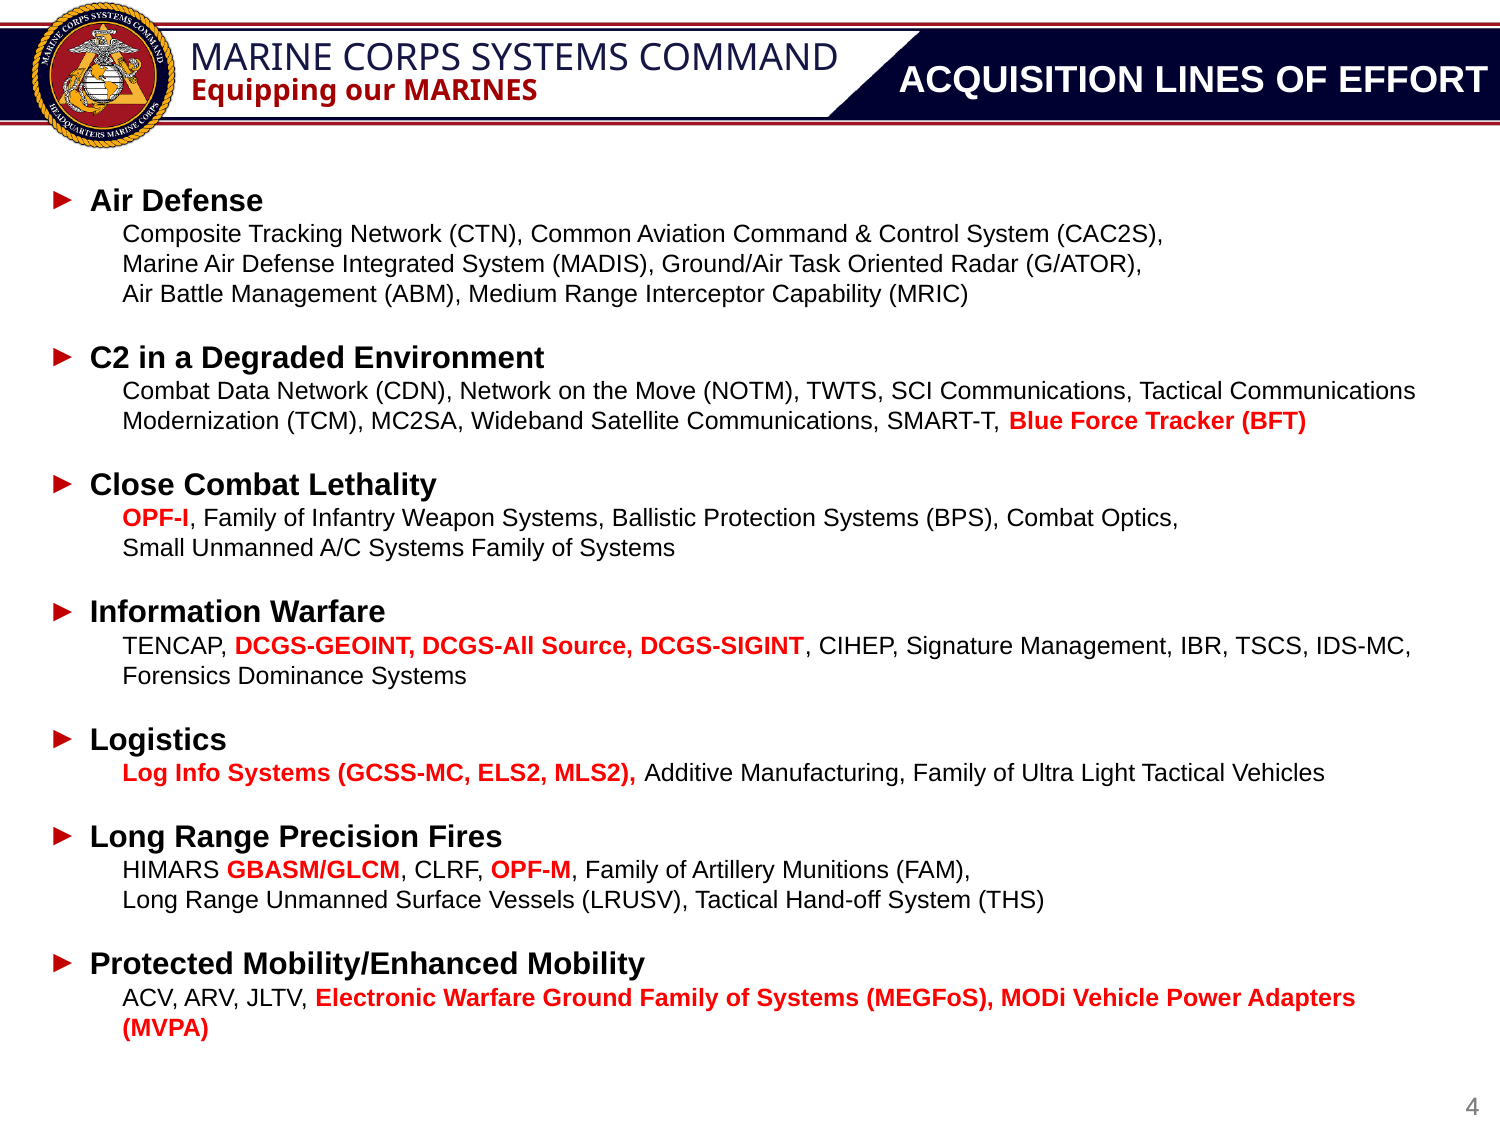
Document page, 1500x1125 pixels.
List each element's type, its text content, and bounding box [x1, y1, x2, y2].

title ACQUISITION LINES OF EFFORT [875, 37, 1500, 118]
text_box Air Defense Composite Tracking Network (CTN), Common Aviation Command & Control System (CAC2S), Marine Air Defense Integrated System (MADIS), Ground/Air Task Oriented Radar (G/ATOR), Air Battle Management (ABM), Medium Range Interceptor Capability (MRIC) C2 in a Degraded Environment Combat Data Network (CDN), Network on the Move (NOTM), TWTS, SCI Communications, Tactical Communications Modernization (TCM), MC2SA, Wideband Satellite Communications, SMART-T, Blue Force Tracker (BFT) Close Combat Lethality OPF-I, Family of Infantry Weapon Systems, Ballistic Protection Systems (BPS), Combat Optics, Small Unmanned A/C Systems Family of Systems Information Warfare TENCAP, DCGS-GEOINT, DCGS-All Source, DCGS-SIGINT, CIHEP, Signature Management, IBR, TSCS, IDS-MC, Forensics Dominance Systems Logistics Log Info Systems (GCSS-MC, ELS2, MLS2), Additive Manufacturing, Family of Ultra Light Tactical Vehicles Long Range Precision Fires HIMARS GBASM/GLCM, CLRF, OPF-M, Family of Artillery Munitions (FAM), Long Range Unmanned Surface Vessels (LRUSV), Tactical Hand-off System (THS) Protected Mobility/Enhanced Mobility ACV, ARV, JLTV, Electronic Warfare Ground Family of Systems (MEGFoS), MODi Vehicle Power Adapters (MVPA) [37, 174, 1461, 1046]
picture [0, 0, 1500, 154]
